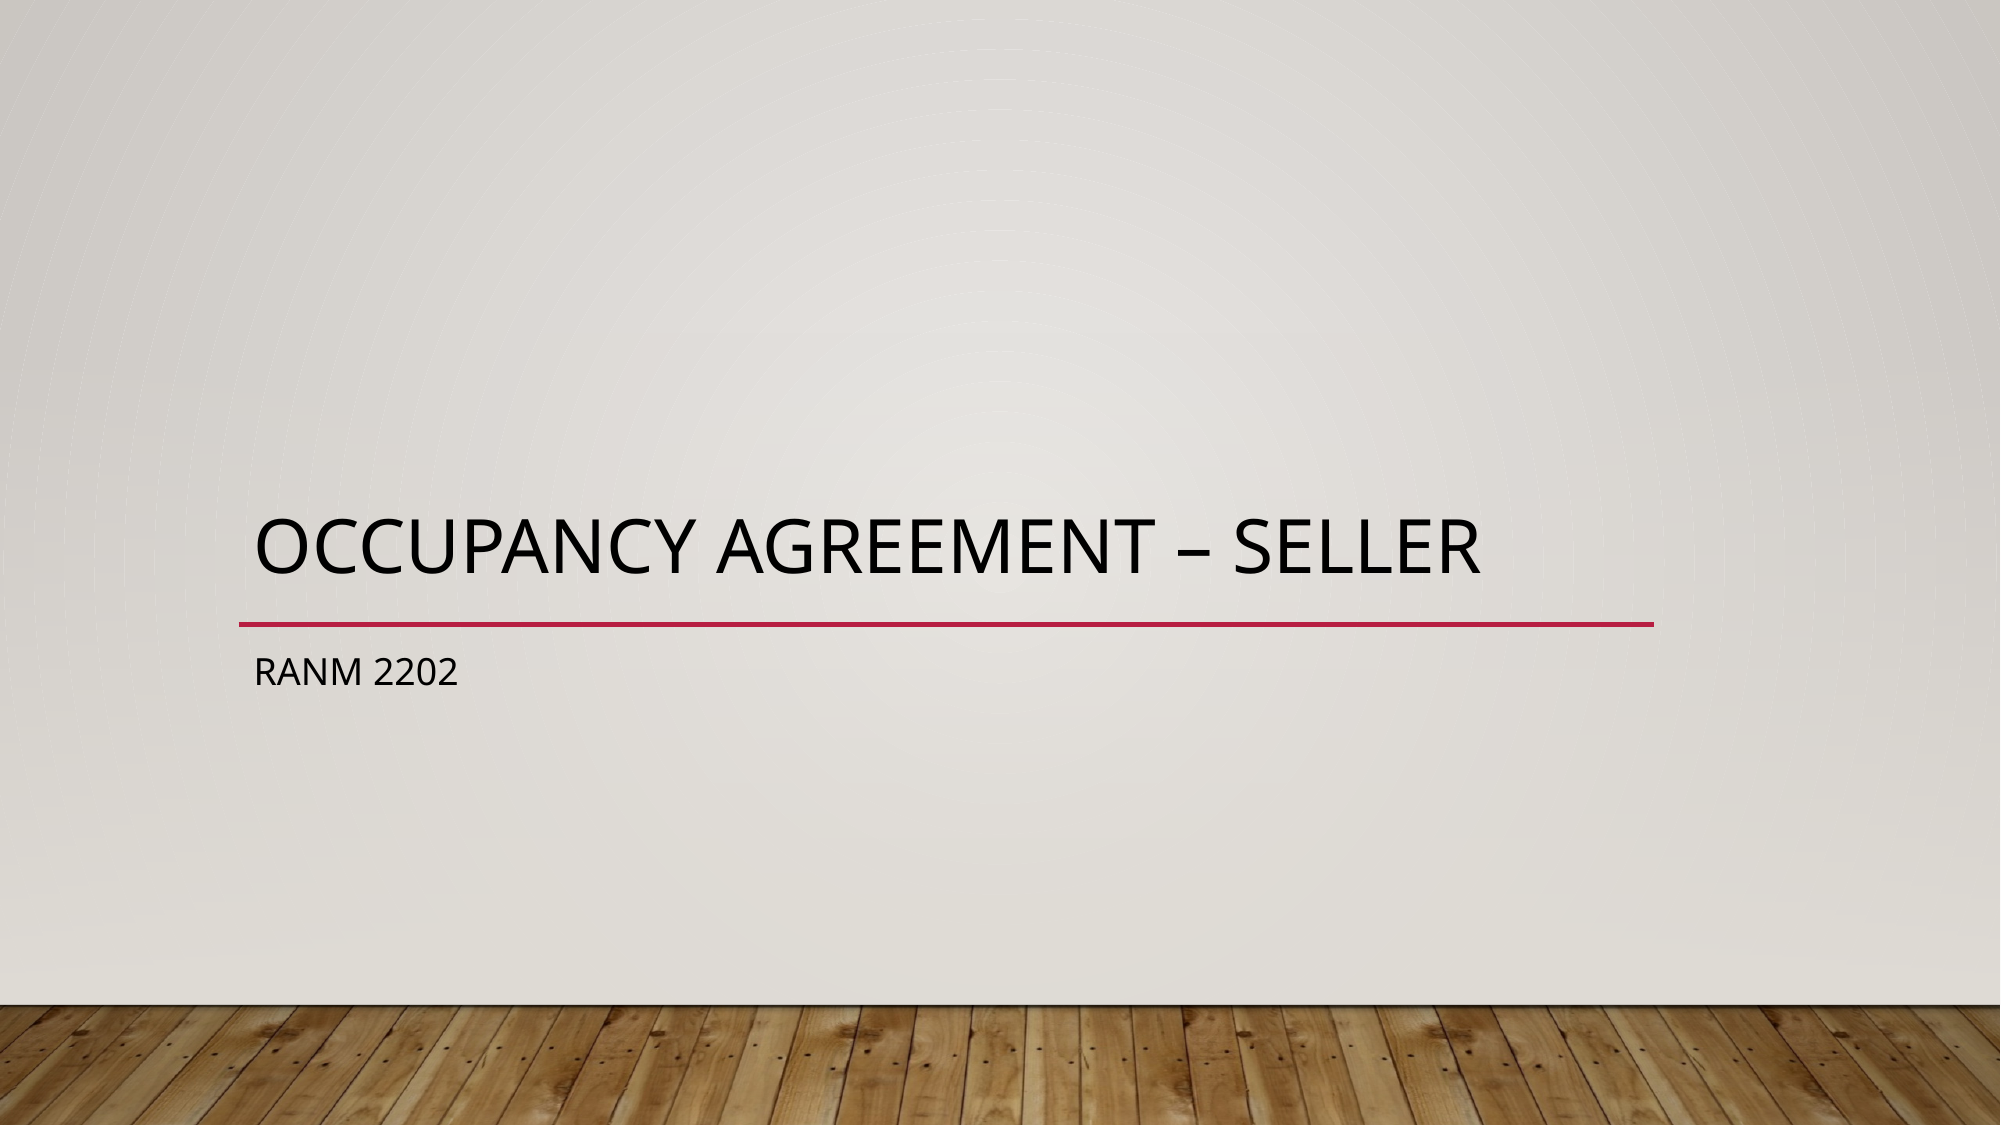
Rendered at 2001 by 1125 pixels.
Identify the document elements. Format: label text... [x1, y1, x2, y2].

list RANM 2202 [238, 624, 1655, 791]
title Occupancy agreement – seller [238, 288, 1657, 598]
picture [0, 1005, 2000, 1125]
